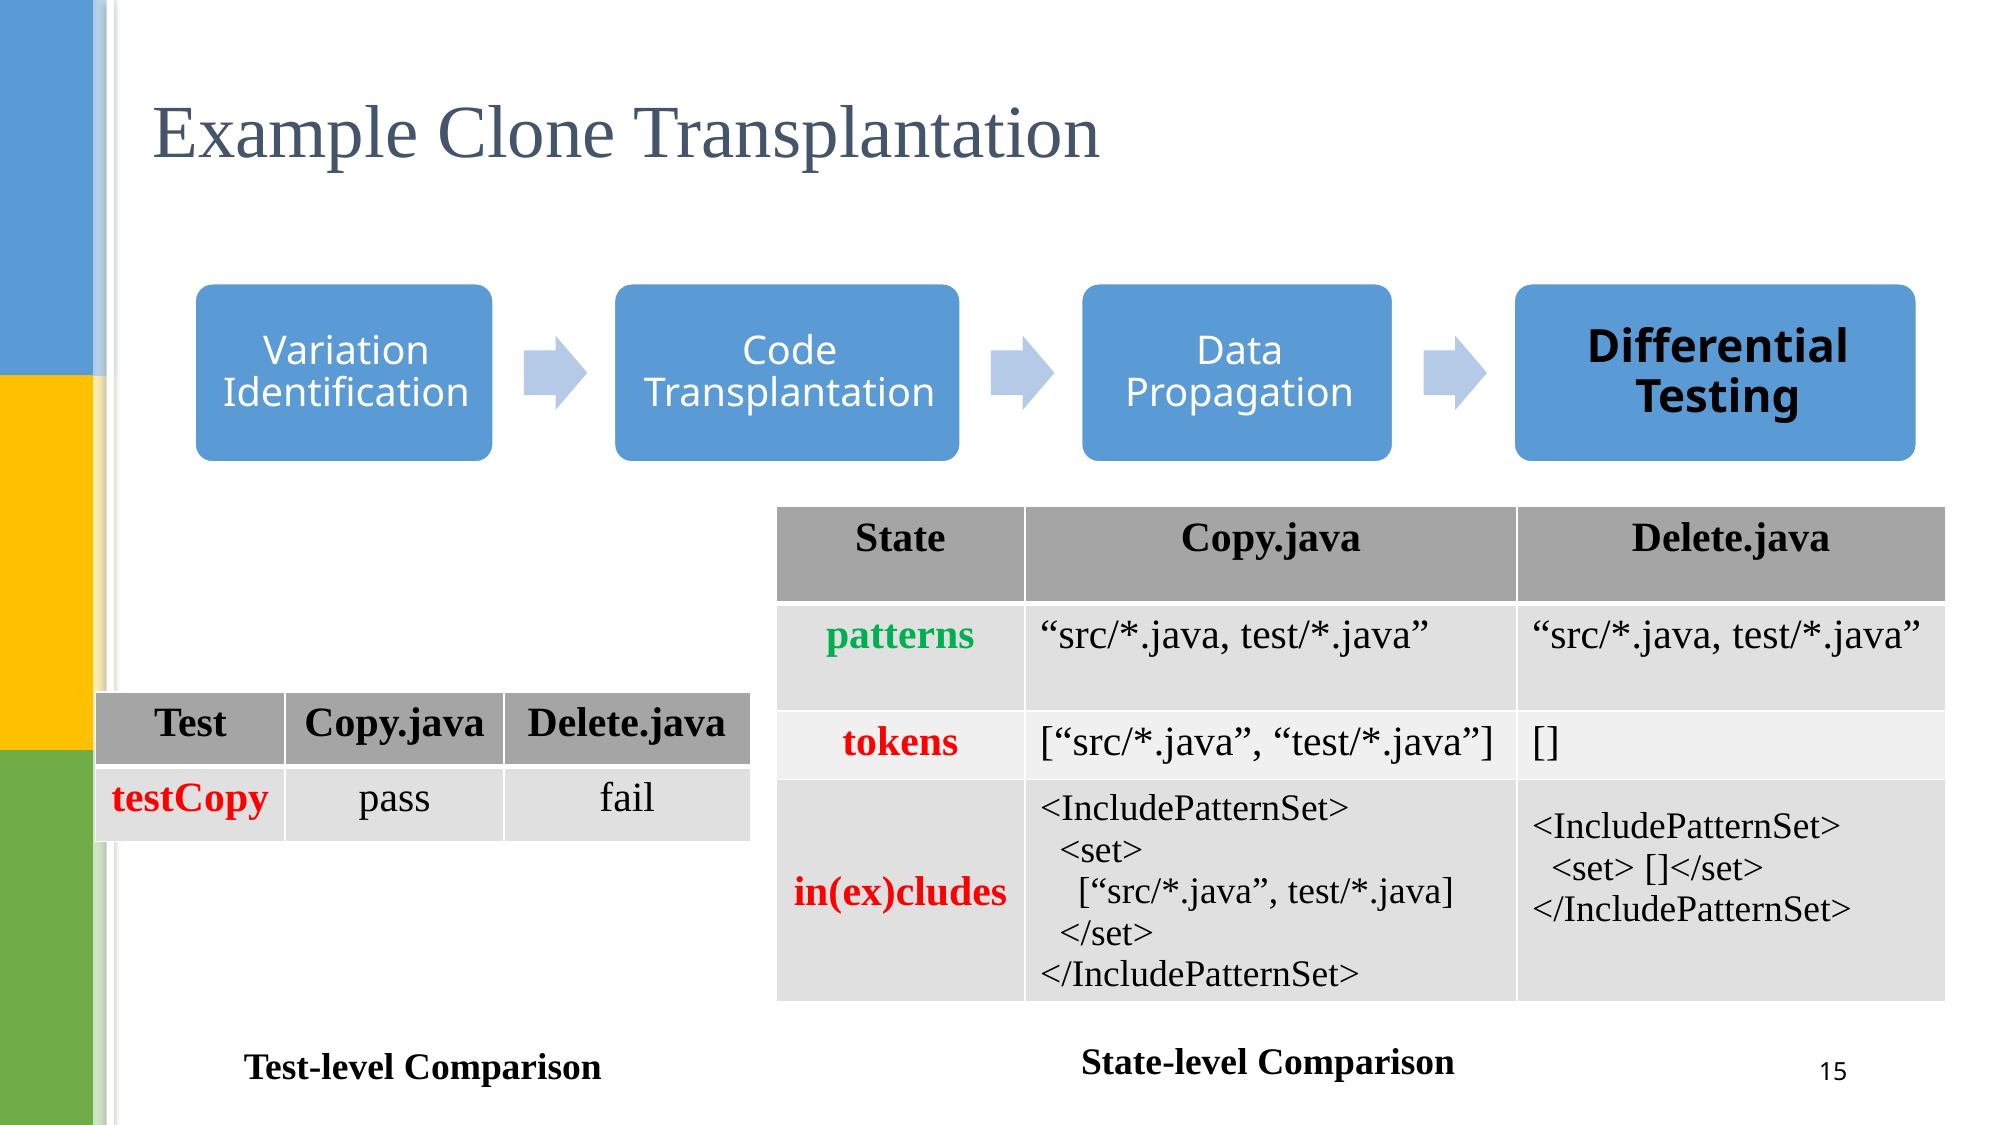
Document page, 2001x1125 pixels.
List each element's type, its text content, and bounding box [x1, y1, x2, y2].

table_header Delete.java [505, 693, 750, 764]
table_header Test [96, 693, 284, 764]
table_cell <IncludePatternSet> <set> []</set> </IncludePatternSet> [1518, 780, 1945, 1001]
table_cell [“src/*.java”, “test/*.java”] [1026, 712, 1516, 779]
table_cell testCopy [96, 769, 284, 841]
text_box State-level Comparison [1066, 1030, 1471, 1090]
table_cell patterns [777, 606, 1024, 710]
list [192, 258, 1919, 488]
text_box Test-level Comparison [228, 1034, 617, 1095]
table_cell fail [505, 769, 750, 841]
table_header Delete.java [1518, 507, 1945, 601]
table_cell [] [1518, 712, 1945, 779]
table_header Copy.java [1026, 507, 1516, 601]
table_cell pass [286, 769, 503, 841]
table_header Copy.java [286, 693, 503, 764]
table_cell “src/*.java, test/*.java” [1026, 606, 1516, 710]
table_cell tokens [777, 712, 1024, 779]
title Example Clone Transplantation [137, 19, 1863, 237]
slide_number 15 [1325, 1042, 1863, 1103]
table_header State [777, 507, 1024, 601]
table_cell in(ex)cludes [777, 780, 1024, 1001]
table_cell <IncludePatternSet> <set> [“src/*.java”, test/*.java] </set> </IncludePatternSet> [1026, 780, 1516, 1001]
table_cell “src/*.java, test/*.java” [1518, 606, 1945, 710]
